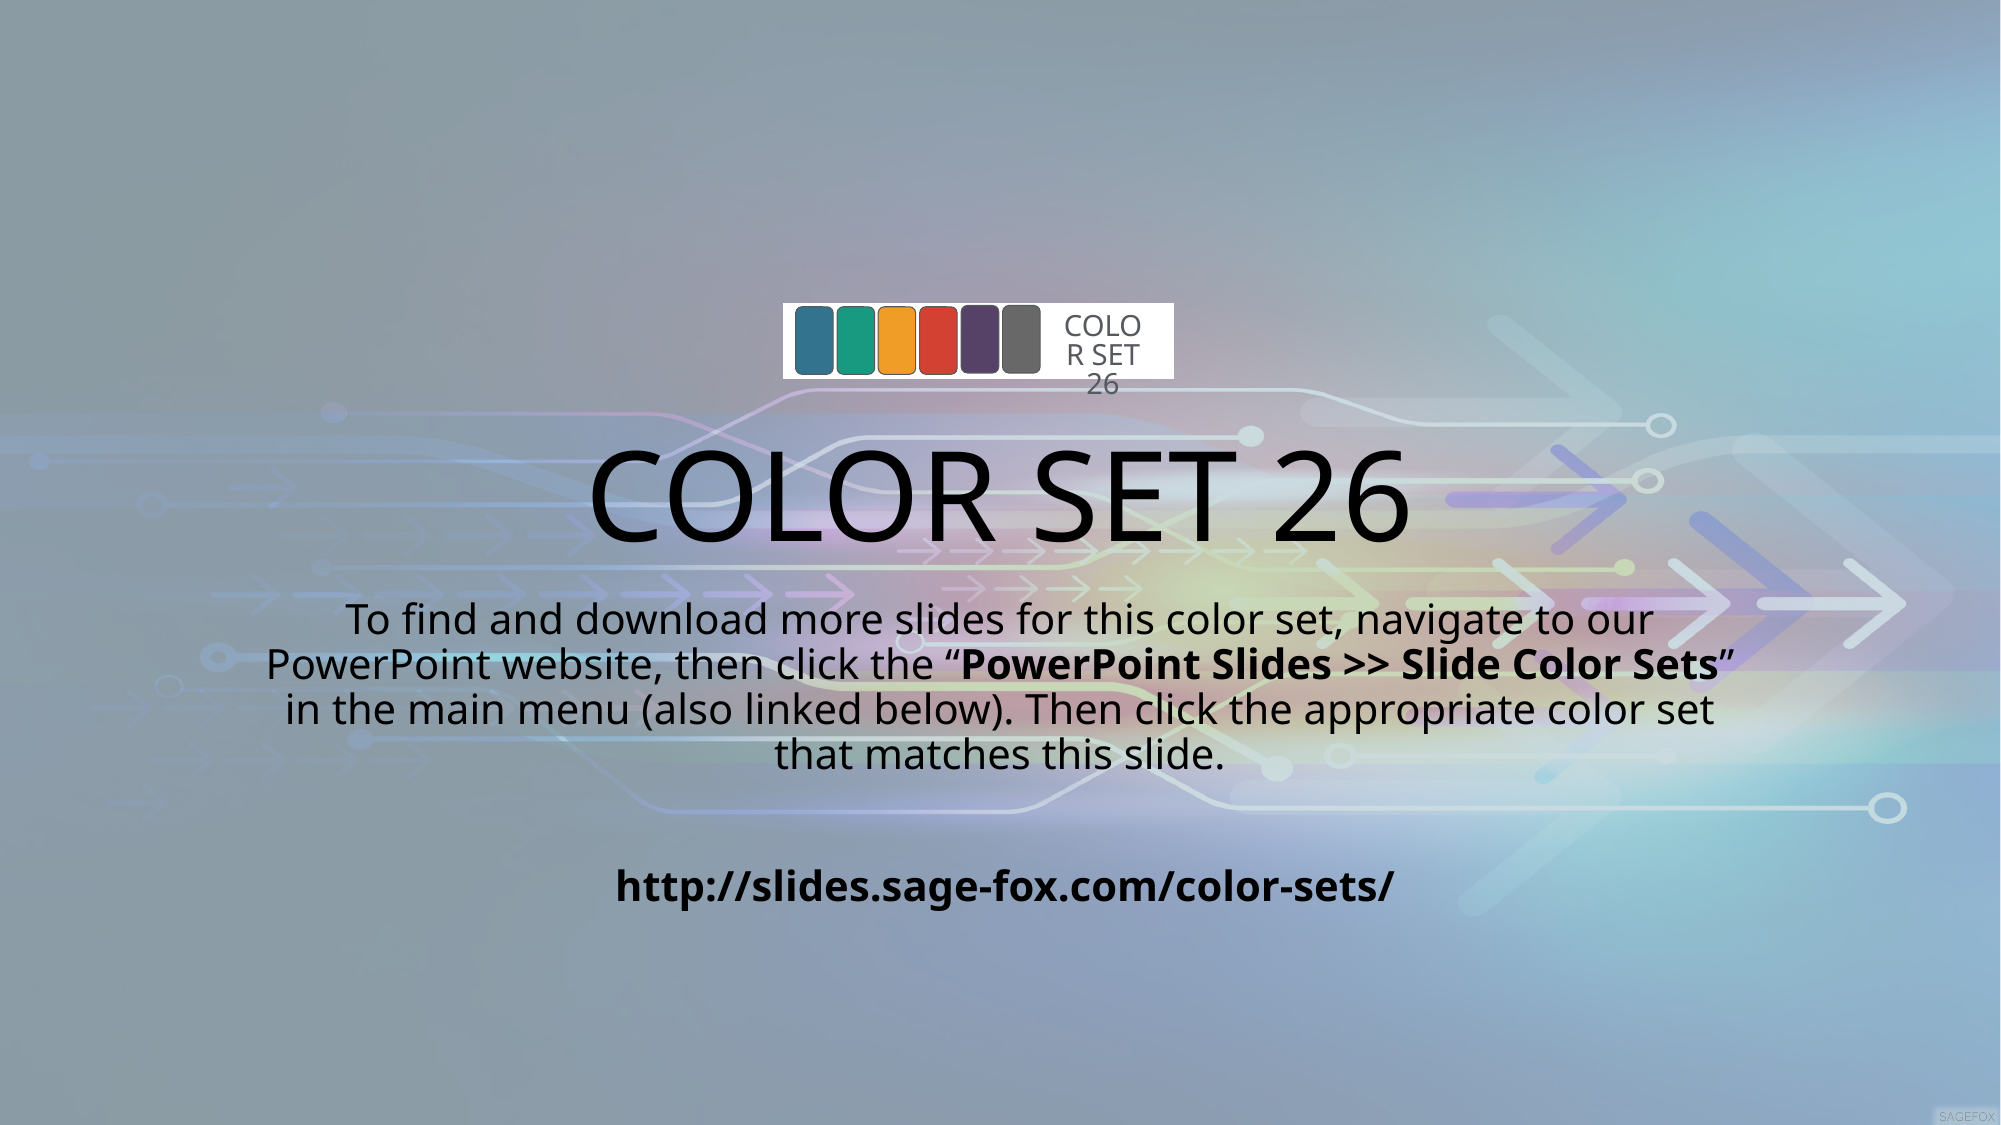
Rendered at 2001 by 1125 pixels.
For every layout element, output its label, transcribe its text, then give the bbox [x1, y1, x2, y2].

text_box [783, 303, 1174, 380]
subtitle To find and download more slides for this color set, navigate to our PowerPoint website, then click the “PowerPoint Slides >> Slide Color Sets” in the main menu (also linked below). Then click the appropriate color set that matches this slide. http://slides.sage-fox.com/color-sets/ [249, 590, 1750, 863]
title COLOR SET 26 [249, 184, 1750, 576]
